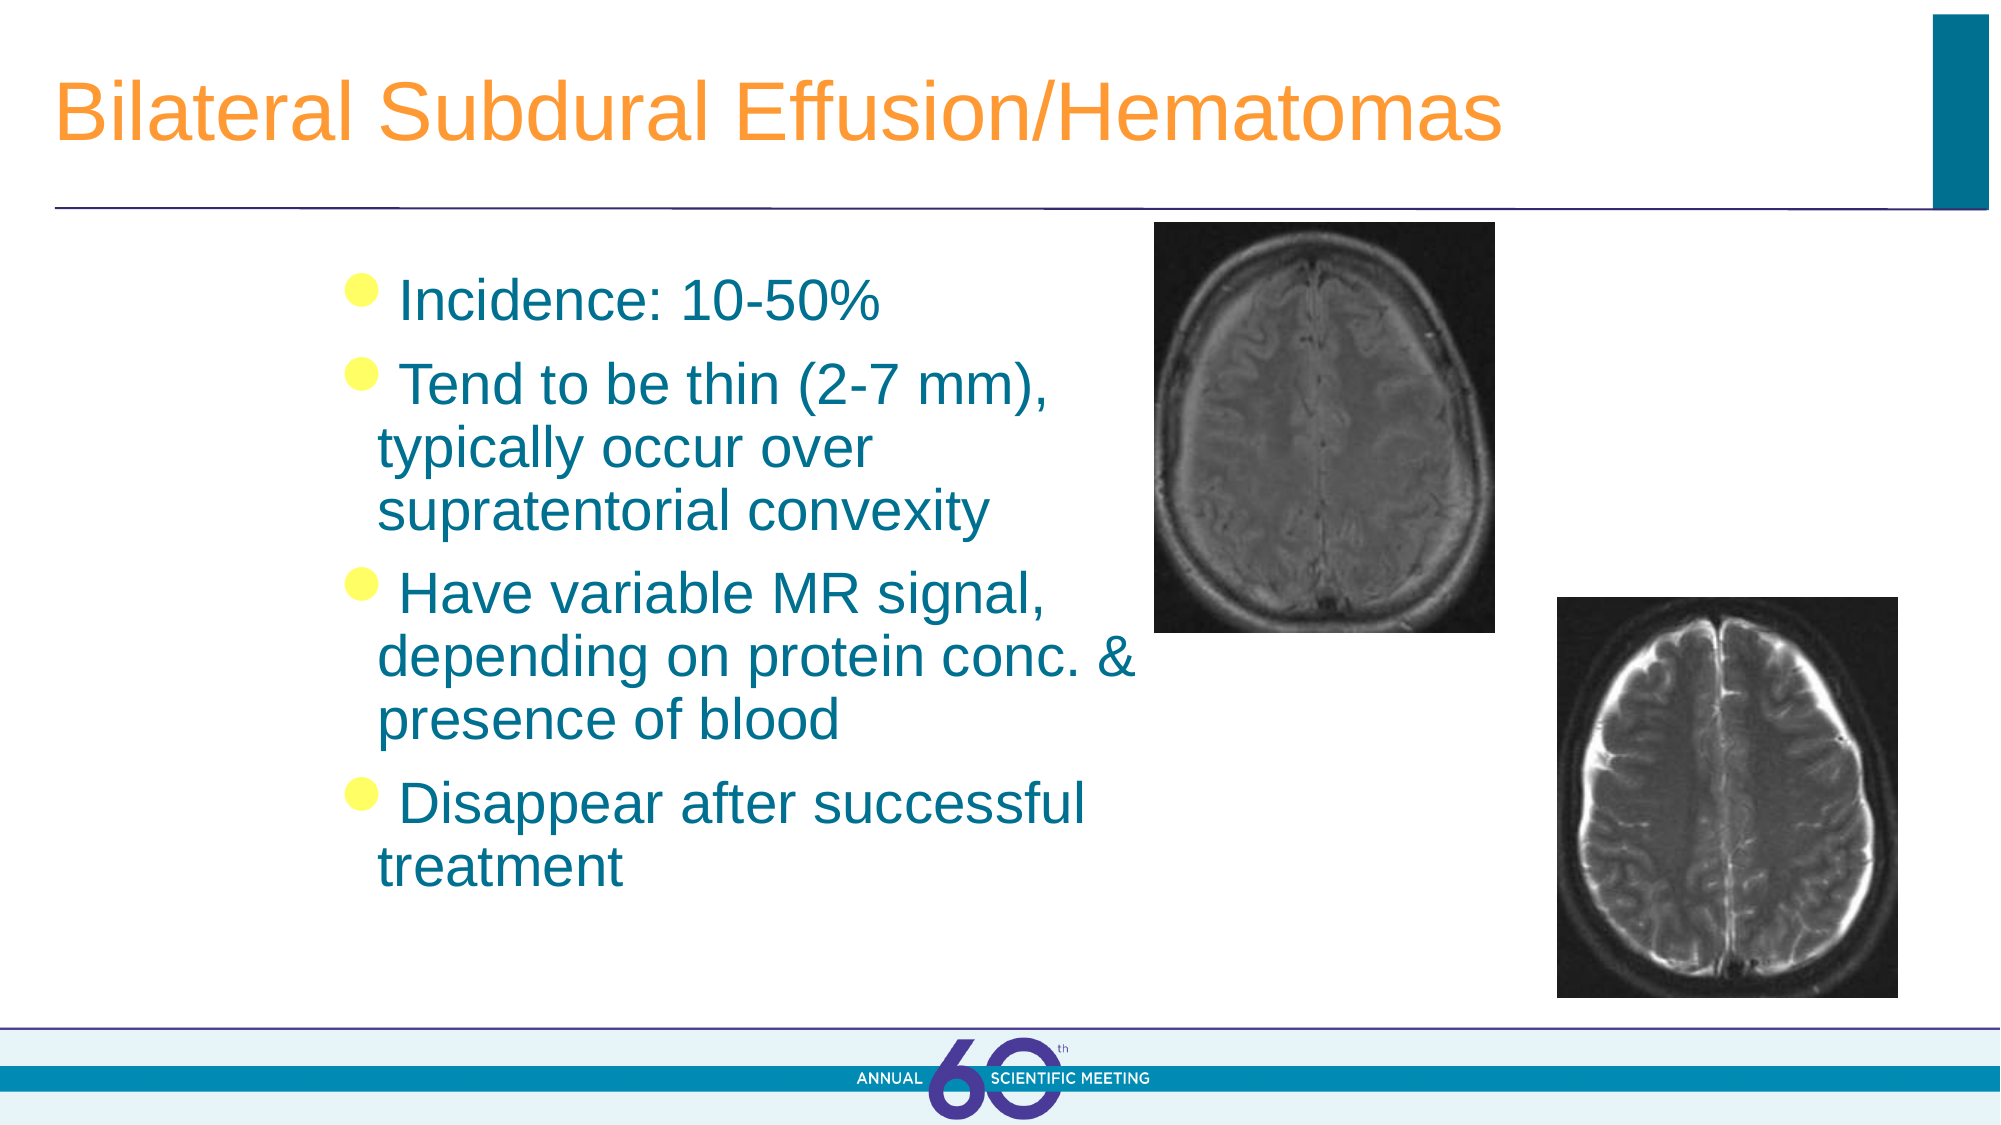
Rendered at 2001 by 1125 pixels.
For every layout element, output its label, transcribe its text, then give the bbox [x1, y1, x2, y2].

title Bilateral Subdural Effusion/Hematomas [38, 18, 1889, 209]
picture [1154, 222, 1495, 633]
list Incidence: 10-50% Tend to be thin (2-7 mm), typically occur over supratentorial convexity Have variable MR signal, depending on protein conc. & presence of blood Disappear after successful treatment [324, 262, 1223, 1005]
picture [1557, 597, 1898, 999]
